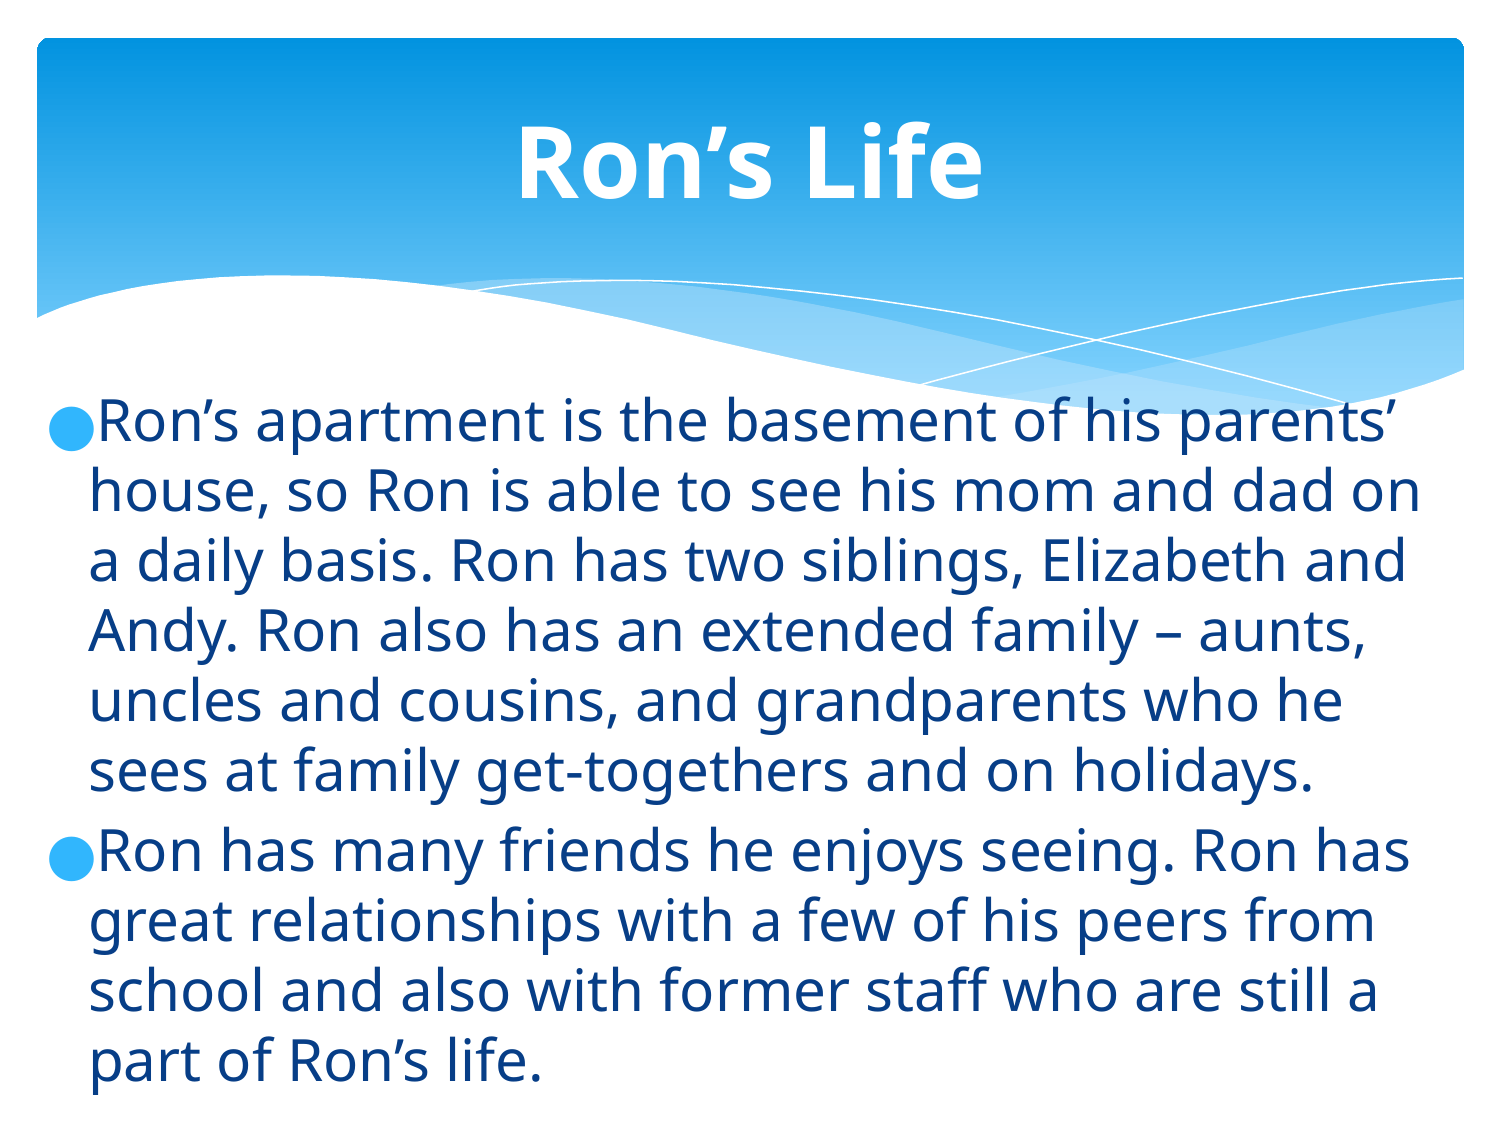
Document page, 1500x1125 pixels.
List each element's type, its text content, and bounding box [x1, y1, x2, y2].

list Ron’s apartment is the basement of his parents’ house, so Ron is able to see his mom and dad on a daily basis. Ron has two siblings, Elizabeth and Andy. Ron also has an extended family – aunts, uncles and cousins, and grandparents who he sees at family get-togethers and on holidays. Ron has many friends he enjoys seeing. Ron has great relationships with a few of his peers from school and also with former staff who are still a part of Ron’s life. [38, 375, 1464, 1083]
title Ron’s Life [75, 55, 1425, 261]
